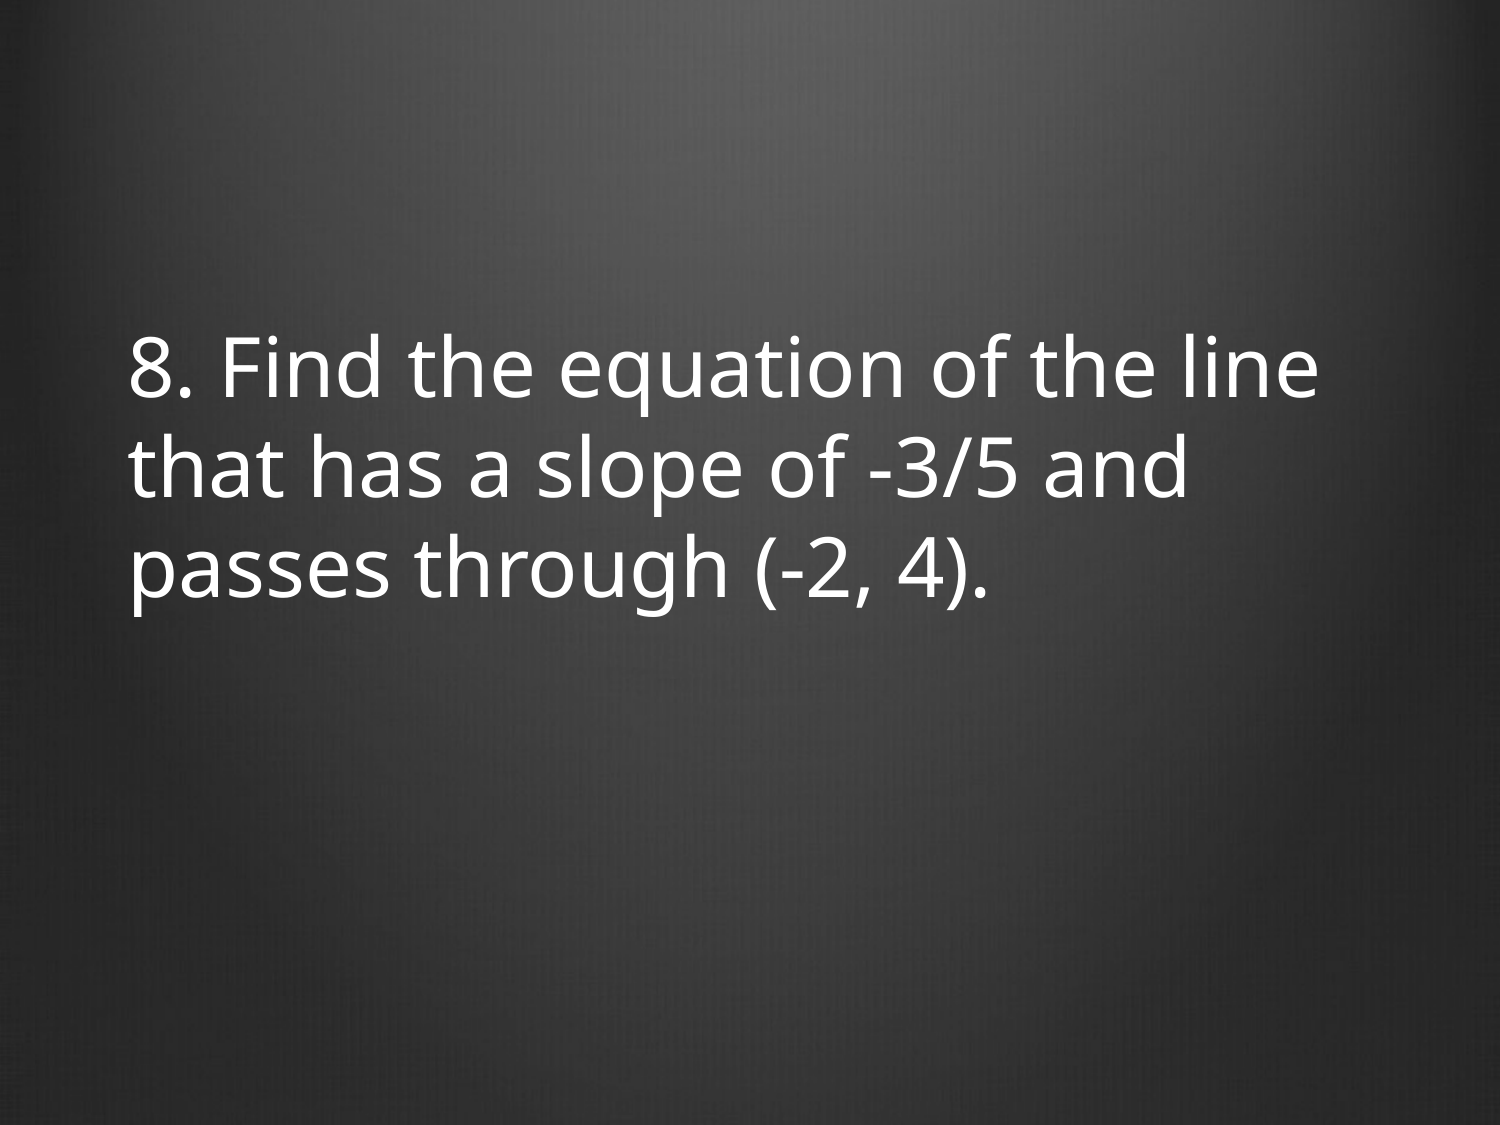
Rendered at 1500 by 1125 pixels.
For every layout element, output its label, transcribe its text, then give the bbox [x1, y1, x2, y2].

list 8. Find the equation of the line that has a slope of -3/5 and passes through (-2, 4). [112, 306, 1388, 1005]
